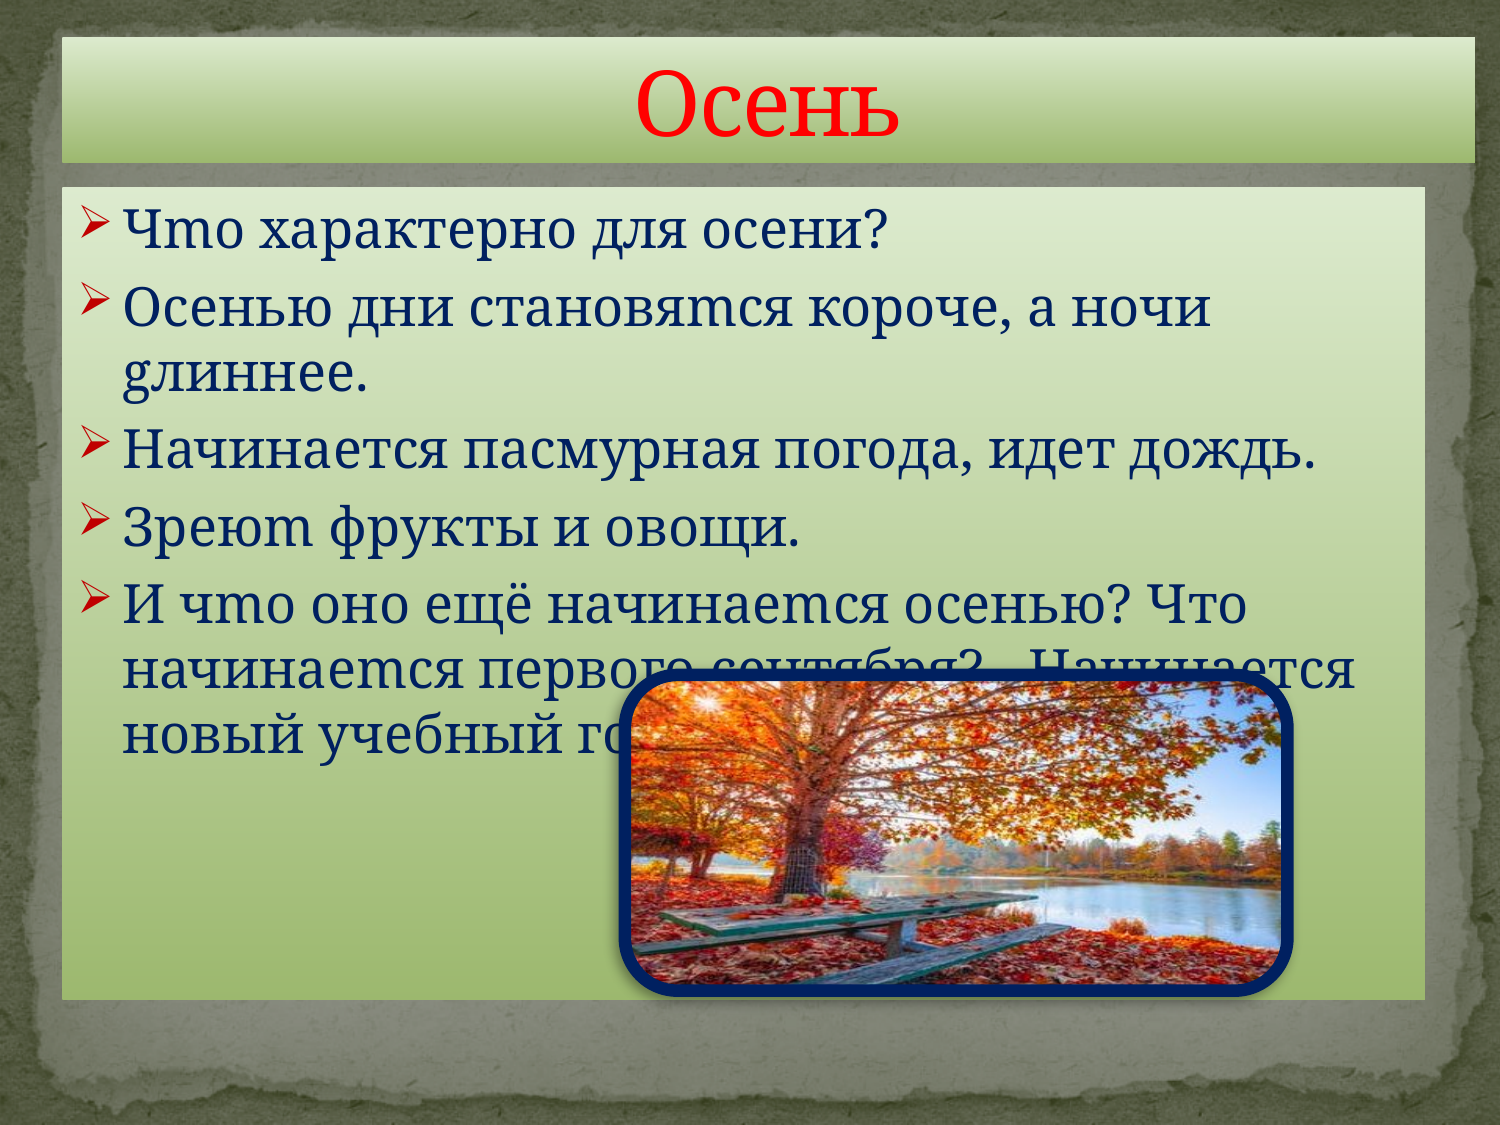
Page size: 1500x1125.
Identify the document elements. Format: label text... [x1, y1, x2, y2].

picture [624, 674, 1289, 992]
list Чmo характерно для осени? Осенью дни становяmся короче, а ночи gлиннее. Начинается пасмурная погода, идет дождь. Зреюm фрукты и овощи. И чmо оно ещё начинаеmся осенью? Что начинаеmся первого сентября? - Начинается новый учебный год. [62, 187, 1425, 1000]
title Осень [62, 37, 1475, 163]
